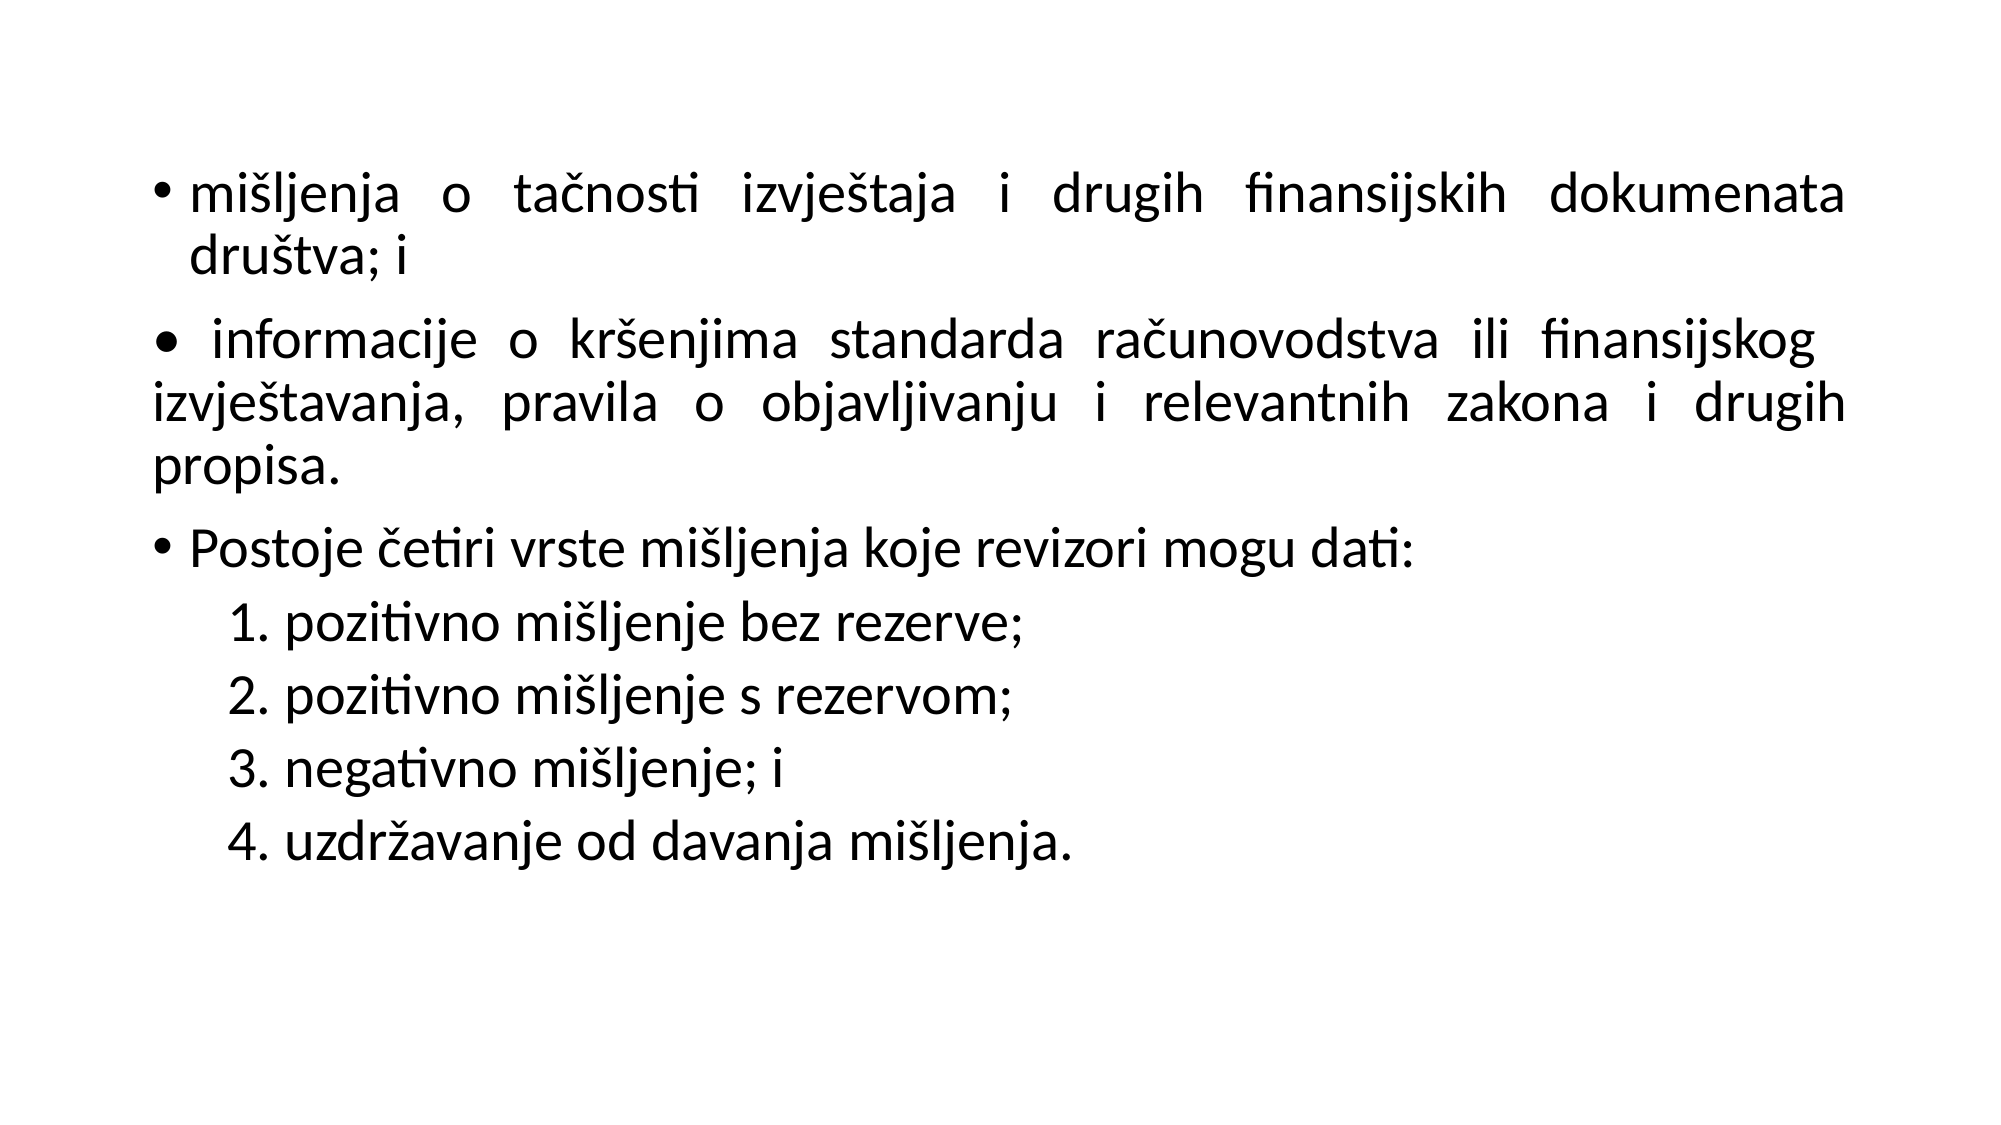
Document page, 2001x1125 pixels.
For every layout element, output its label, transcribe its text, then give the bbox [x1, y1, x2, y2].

list mišljenja o tačnosti izvještaja i drugih finansijskih dokumenata društva; i • informacije o kršenjima standarda računovodstva ili finansijskog izvještavanja, pravila o objavljivanju i relevantnih zakona i drugih propisa. Postoje četiri vrste mišljenja koje revizori mogu dati: 1. pozitivno mišljenje bez rezerve; 2. pozitivno mišljenje s rezervom; 3. negativno mišljenje; i 4. uzdržavanje od davanja mišljenja. [137, 154, 1863, 1014]
